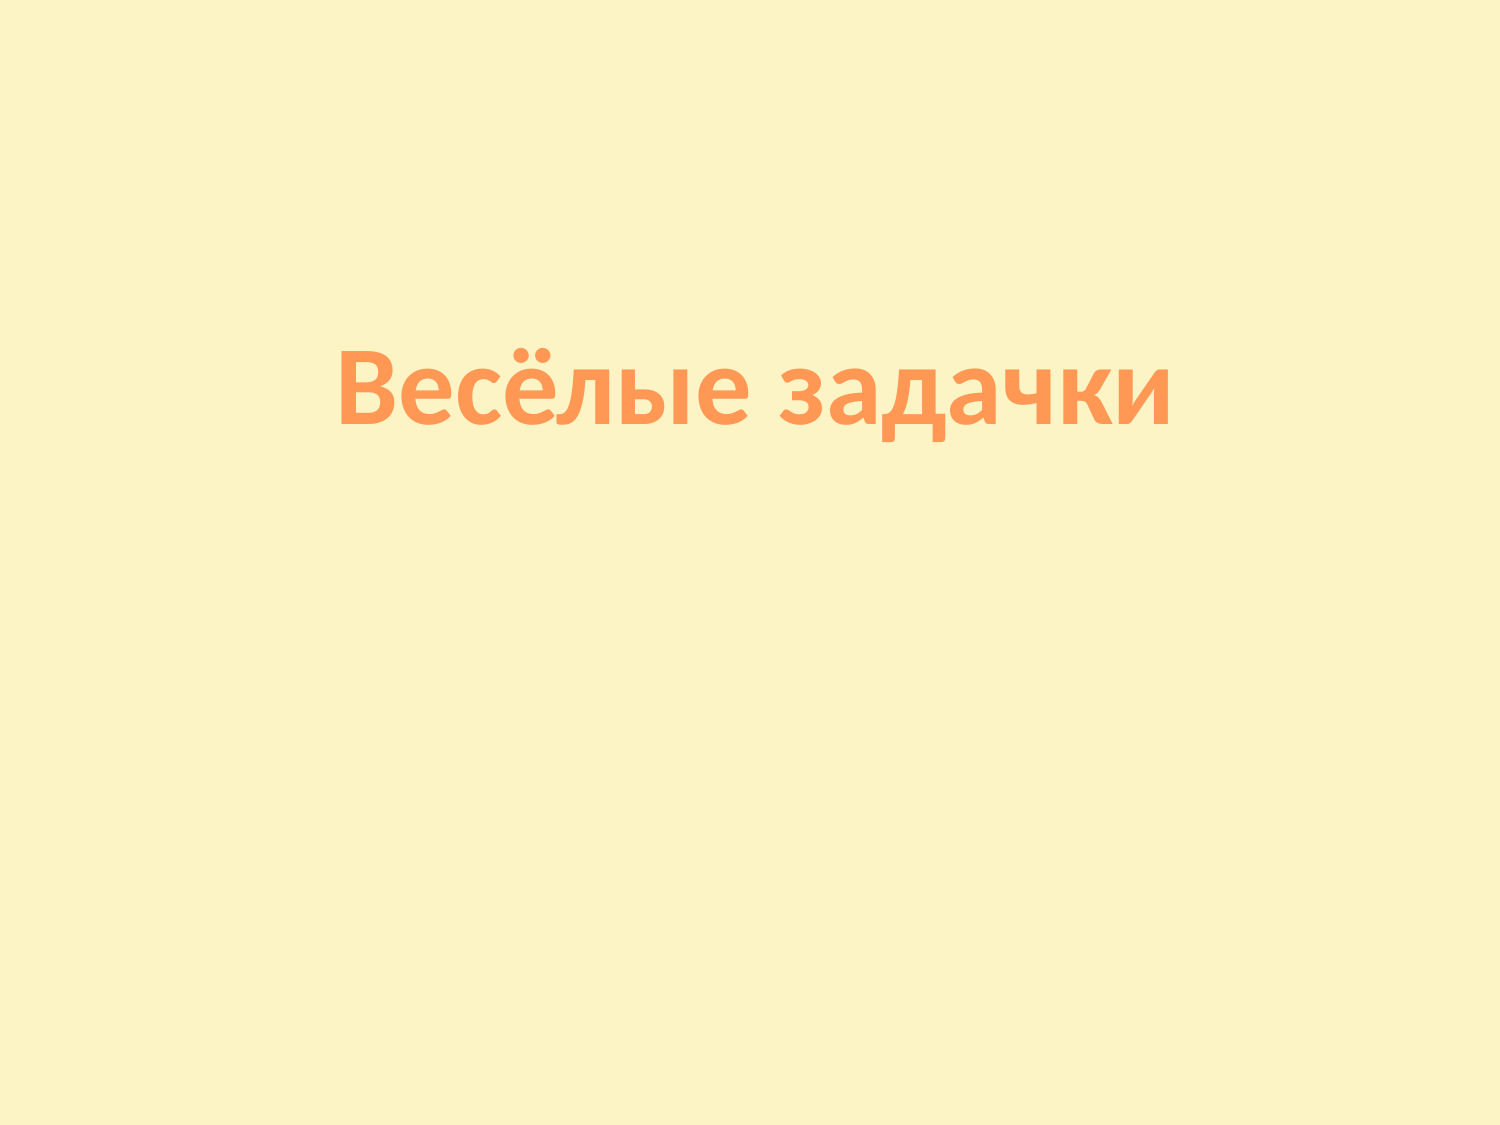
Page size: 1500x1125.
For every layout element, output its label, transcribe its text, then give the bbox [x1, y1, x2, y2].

text_box Весёлые задачки [320, 304, 1192, 455]
